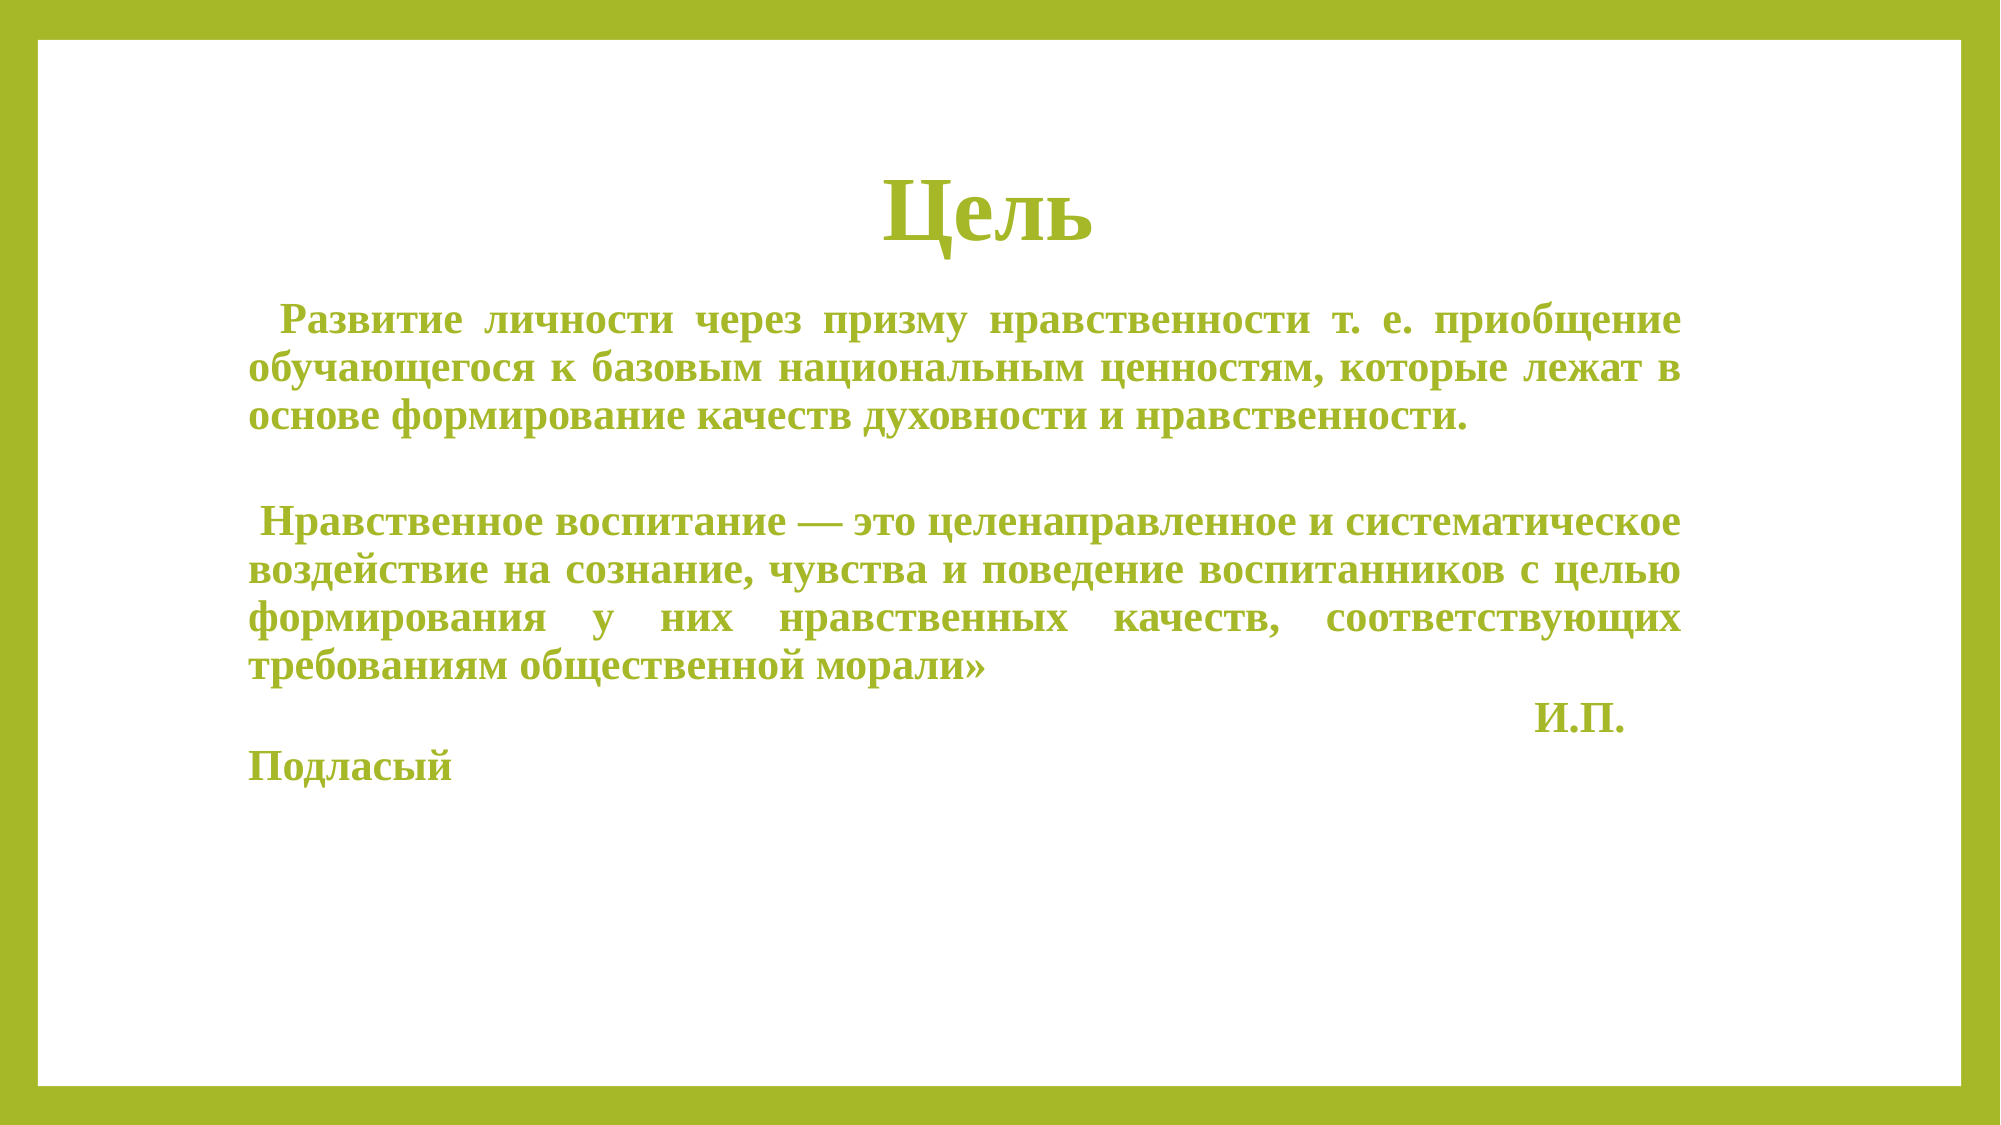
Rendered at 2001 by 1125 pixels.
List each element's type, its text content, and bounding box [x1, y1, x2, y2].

title Цель [187, 99, 1808, 323]
list Развитие личности через призму нравственности т. е. приобщение обучающегося к базовым национальным ценностям, которые лежат в основе формирование качеств духовности и нравственности. Нравственное воспитание — это целенаправленное и систематическое воздействие на сознание, чувства и поведение воспитанников с целью формирования у них нравственных качеств, соответствующих требованиям общественной морали» И.П. Подласый [204, 287, 1699, 870]
